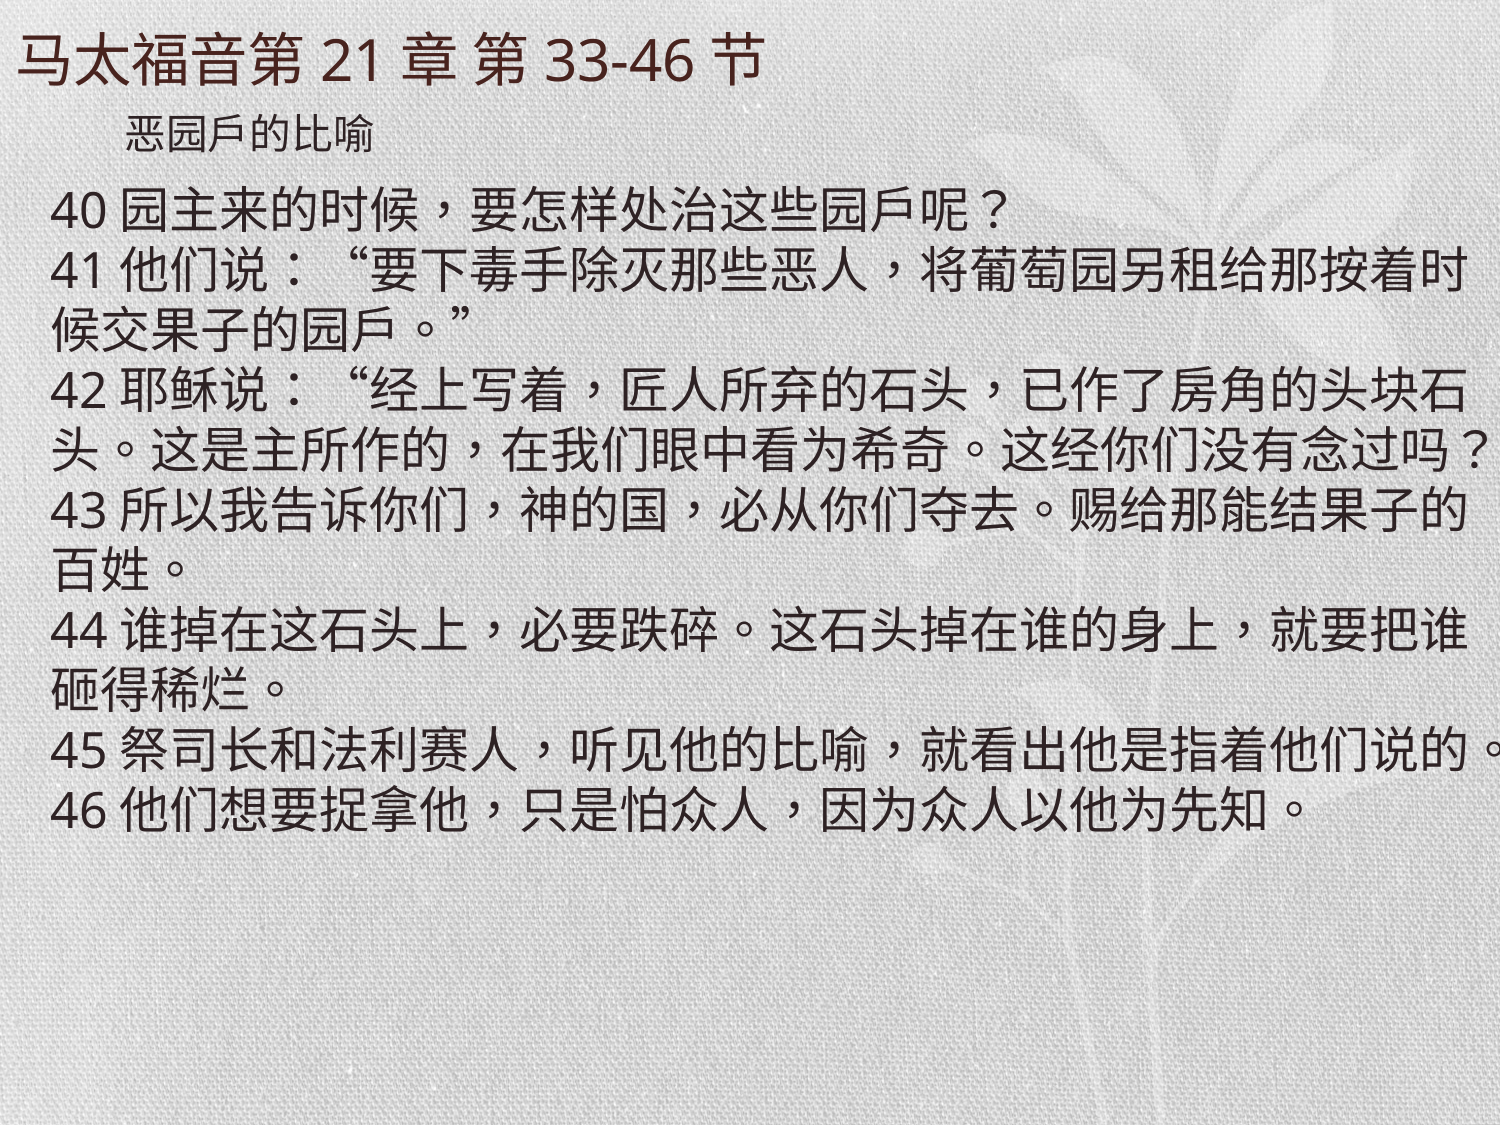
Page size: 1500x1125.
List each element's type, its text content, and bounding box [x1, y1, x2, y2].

title 马太福音第21章 第33-46节 [0, 0, 1410, 101]
text_box 40园主来的时候，要怎样处治这些园户呢？ 41他们说：“要下毒手除灭那些恶人，将葡萄园另租给那按着时候交果子的园户。” 42耶稣说：“经上写着，匠人所弃的石头，已作了房角的头块石头。这是主所作的，在我们眼中看为希奇。这经你们没有念过吗？ 43所以我告诉你们，神的国，必从你们夺去。赐给那能结果子的百姓。 44谁掉在这石头上，必要跌碎。这石头掉在谁的身上，就要把谁砸得稀烂。 45祭司长和法利赛人，听见他的比喻，就看出他是指着他们说的。 46他们想要捉拿他，只是怕众人，因为众人以他为先知。 [35, 171, 1500, 1026]
text_box 恶园户的比喻 [109, 100, 684, 166]
